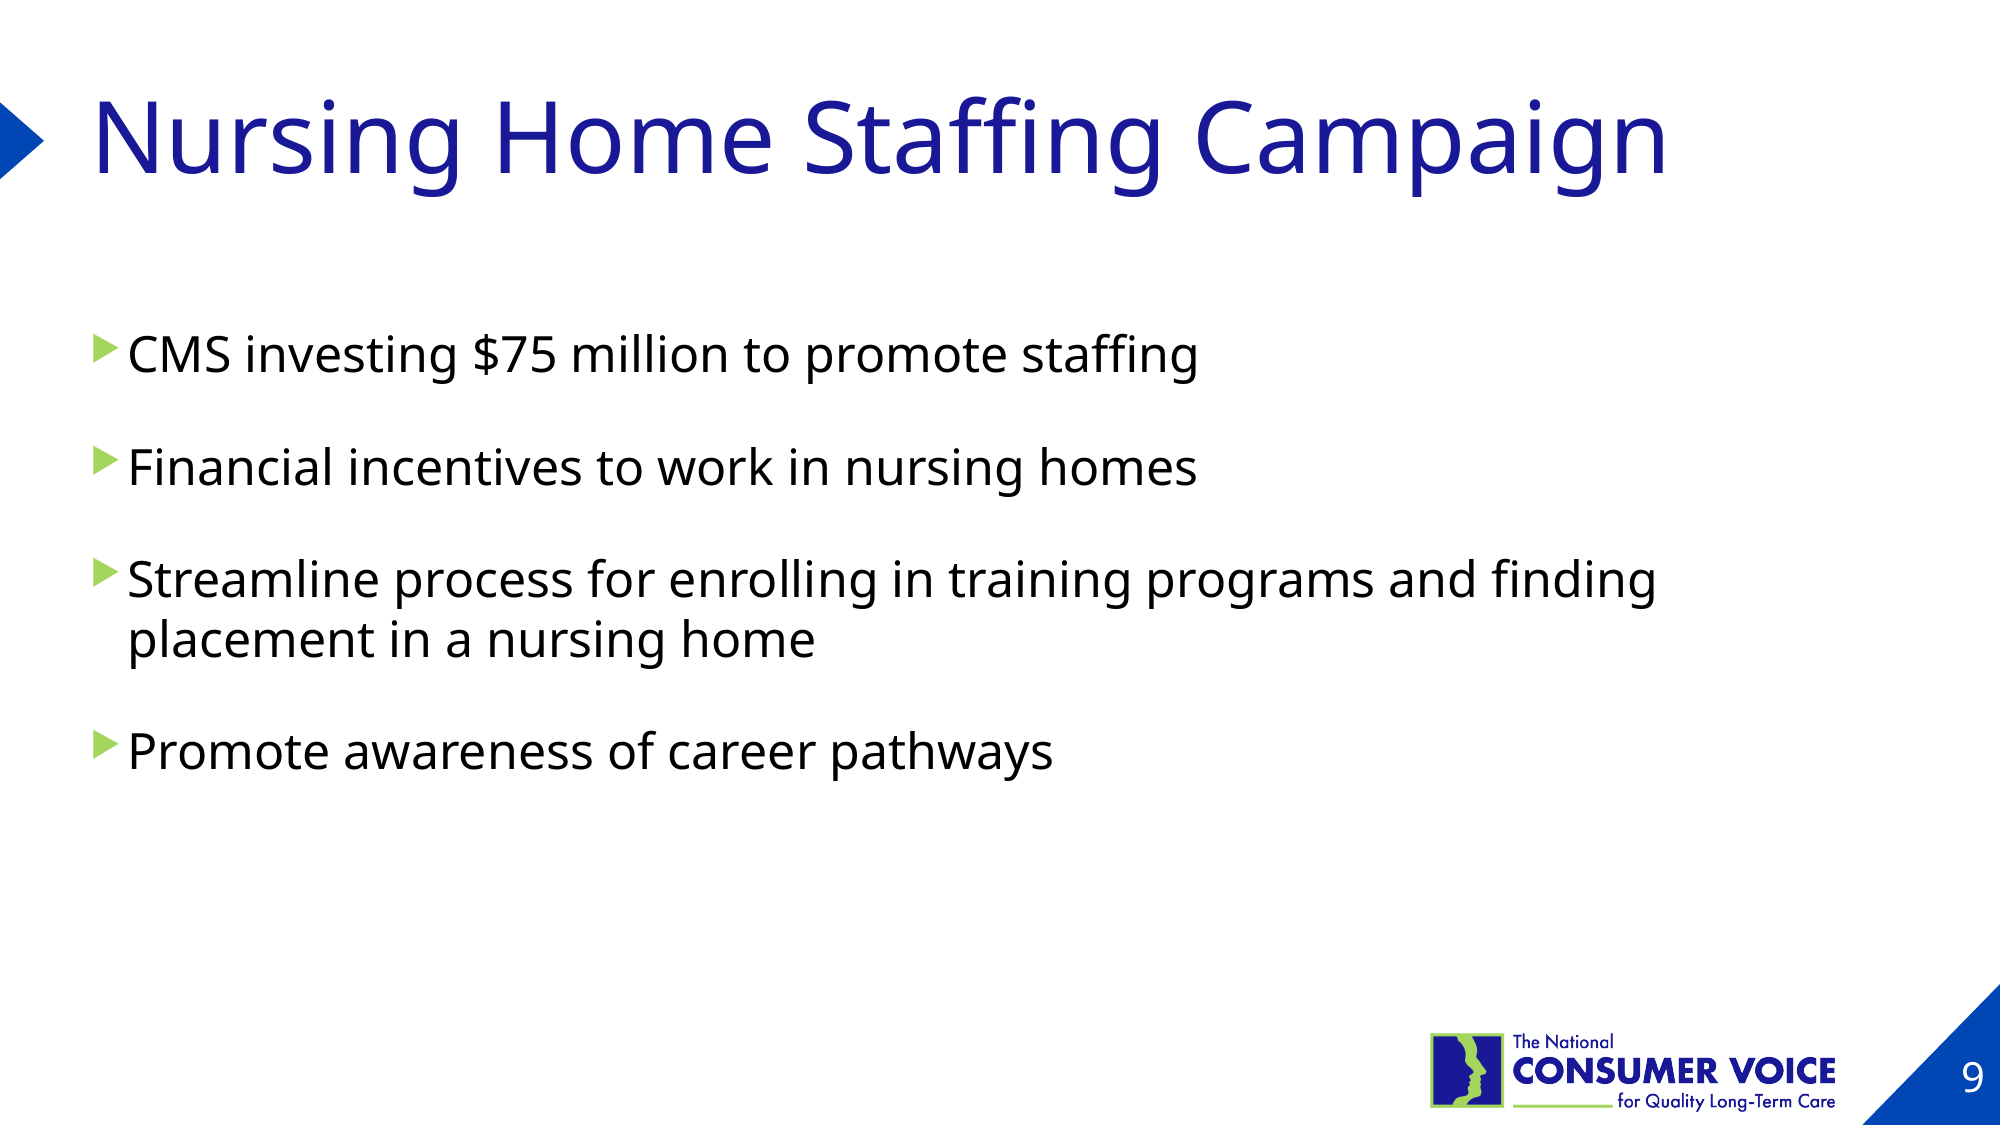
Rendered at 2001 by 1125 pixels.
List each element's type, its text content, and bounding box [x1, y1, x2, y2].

slide_number 9 [1917, 1038, 2000, 1121]
title Nursing Home Staffing Campaign [75, 64, 1800, 218]
picture [1430, 1033, 1835, 1112]
list CMS investing $75 million to promote staffing Financial incentives to work in nursing homes Streamline process for enrolling in training programs and finding placement in a nursing home Promote awareness of career pathways [75, 315, 1835, 917]
